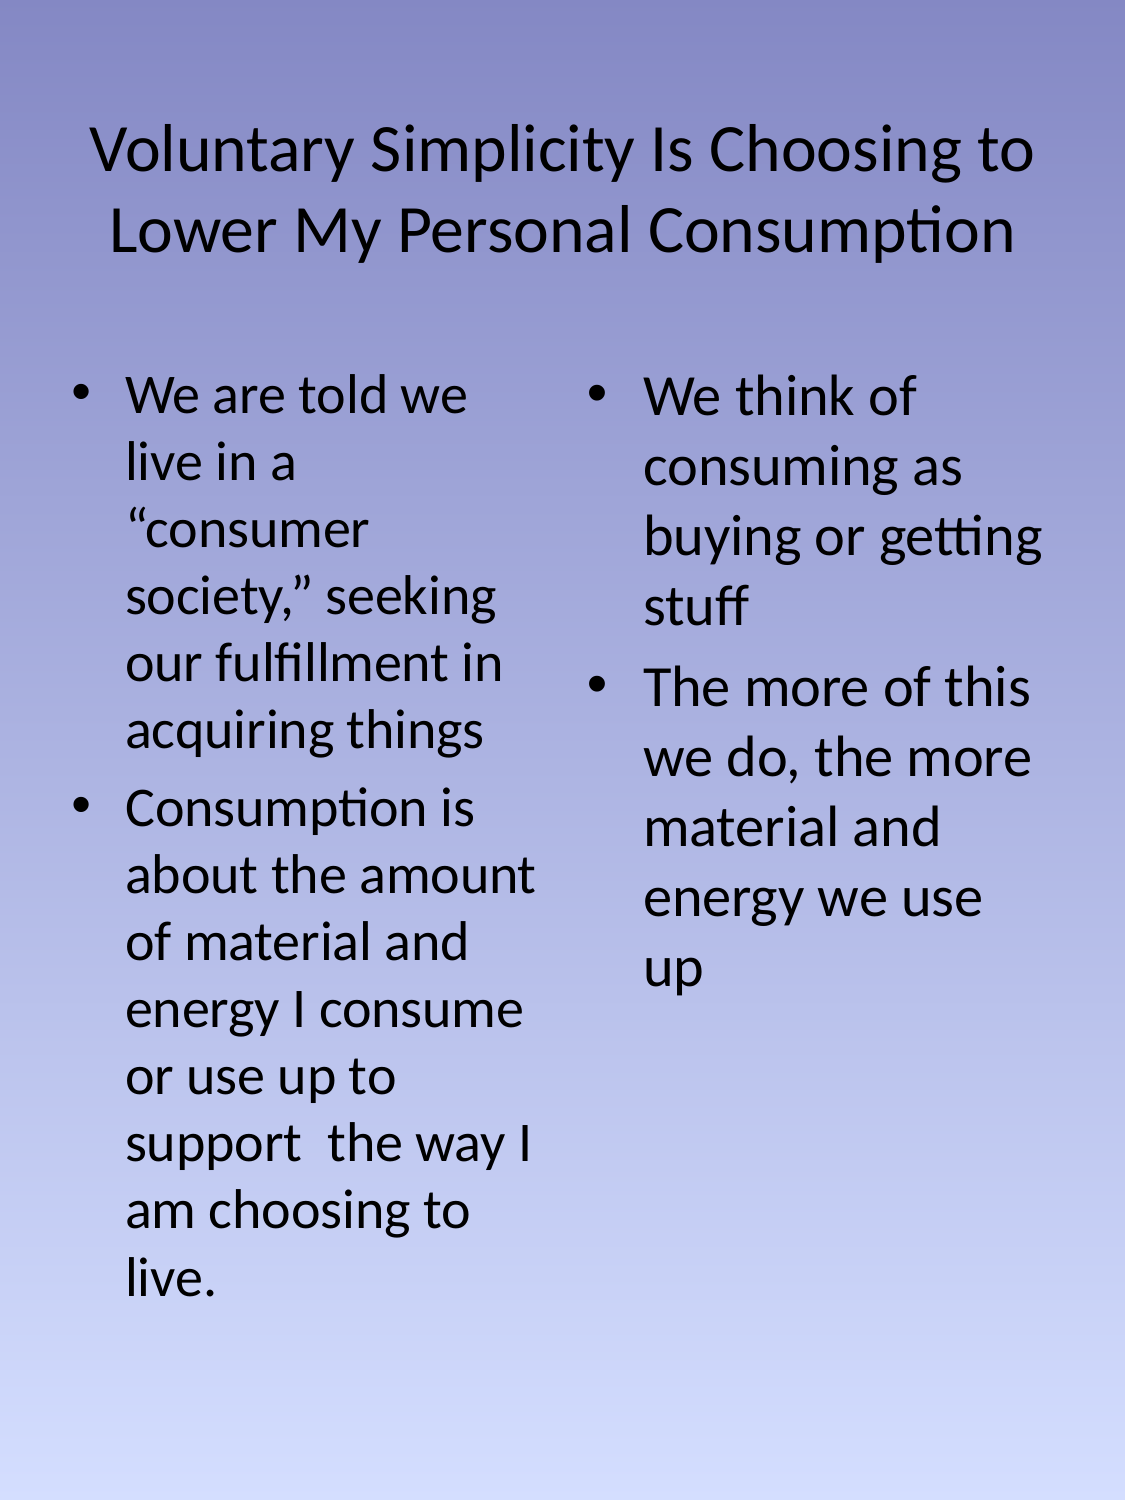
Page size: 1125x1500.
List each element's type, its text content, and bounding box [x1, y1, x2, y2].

list We think of consuming as buying or getting stuff The more of this we do, the more material and energy we use up [571, 350, 1069, 1340]
title Voluntary Simplicity Is Choosing to Lower My Personal Consumption [56, 60, 1069, 310]
list We are told we live in a “consumer society,” seeking our fulfillment in acquiring things Consumption is about the amount of material and energy I consume or use up to support the way I am choosing to live. [56, 350, 554, 1340]
